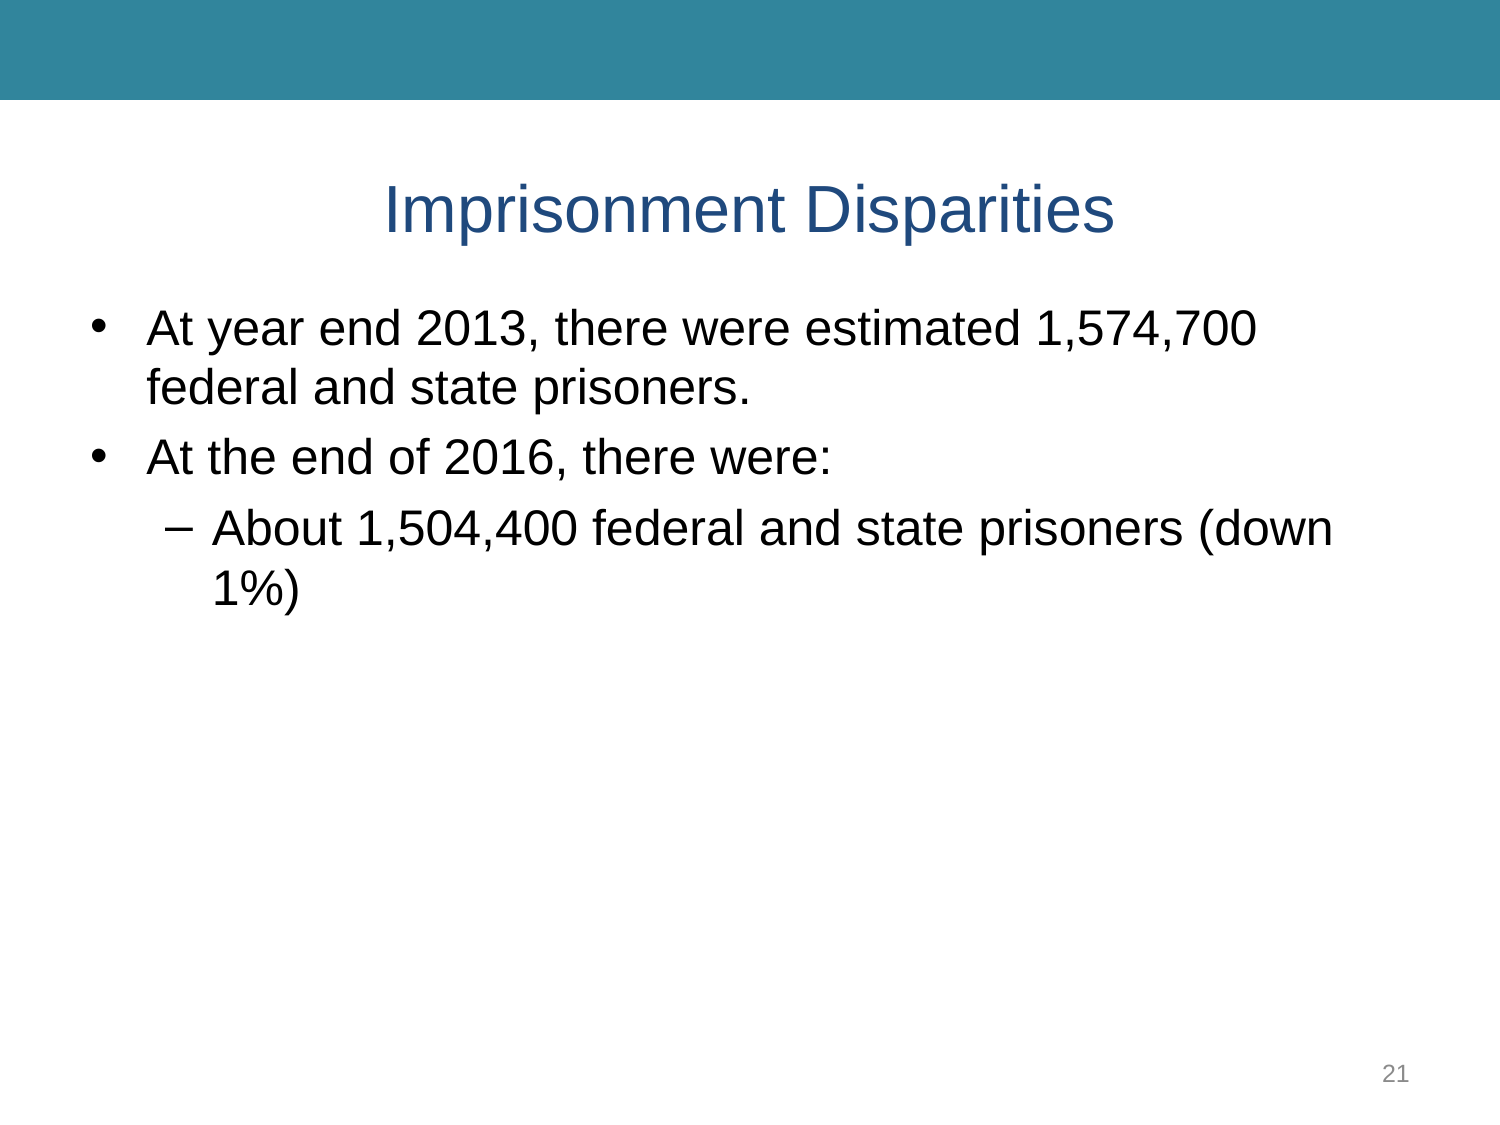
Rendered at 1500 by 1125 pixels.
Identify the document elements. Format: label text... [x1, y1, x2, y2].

slide_number 21 [1350, 1042, 1425, 1103]
list At year end 2013, there were estimated 1,574,700 federal and state prisoners. At the end of 2016, there were: About 1,504,400 federal and state prisoners (down 1%) [75, 287, 1425, 1030]
title Imprisonment Disparities [75, 112, 1425, 287]
